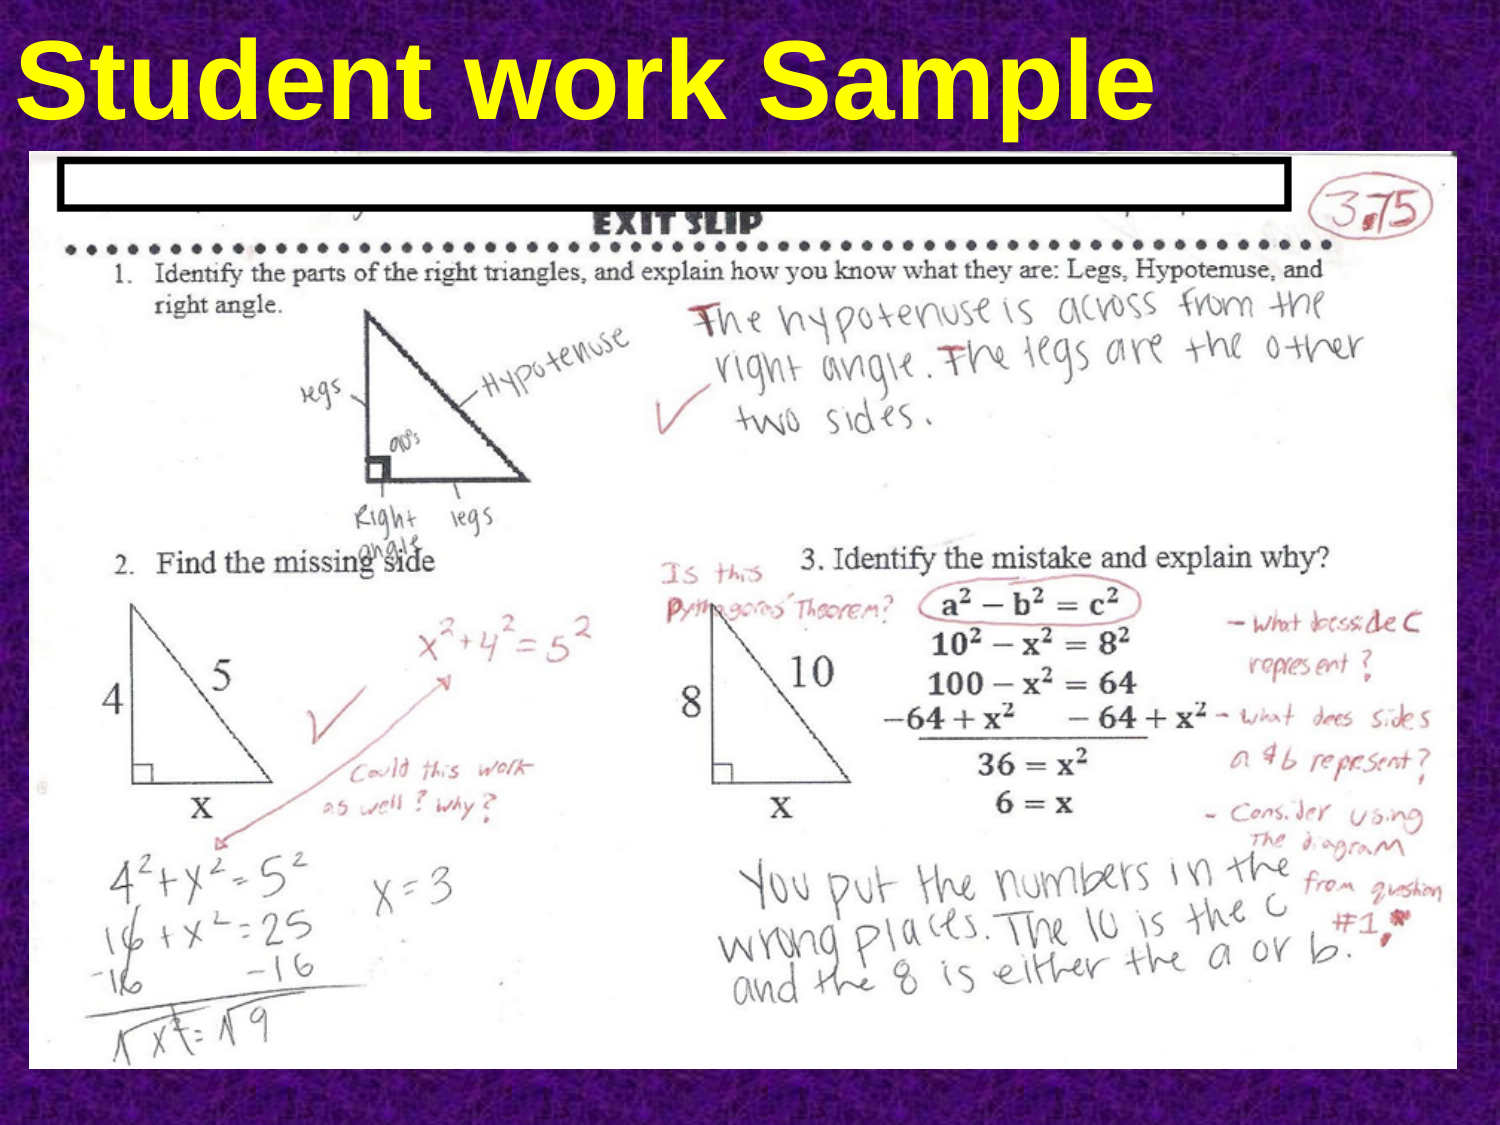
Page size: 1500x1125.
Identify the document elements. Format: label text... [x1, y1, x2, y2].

picture [0, 0, 1500, 1125]
text_box Student work Sample [0, 0, 1392, 150]
